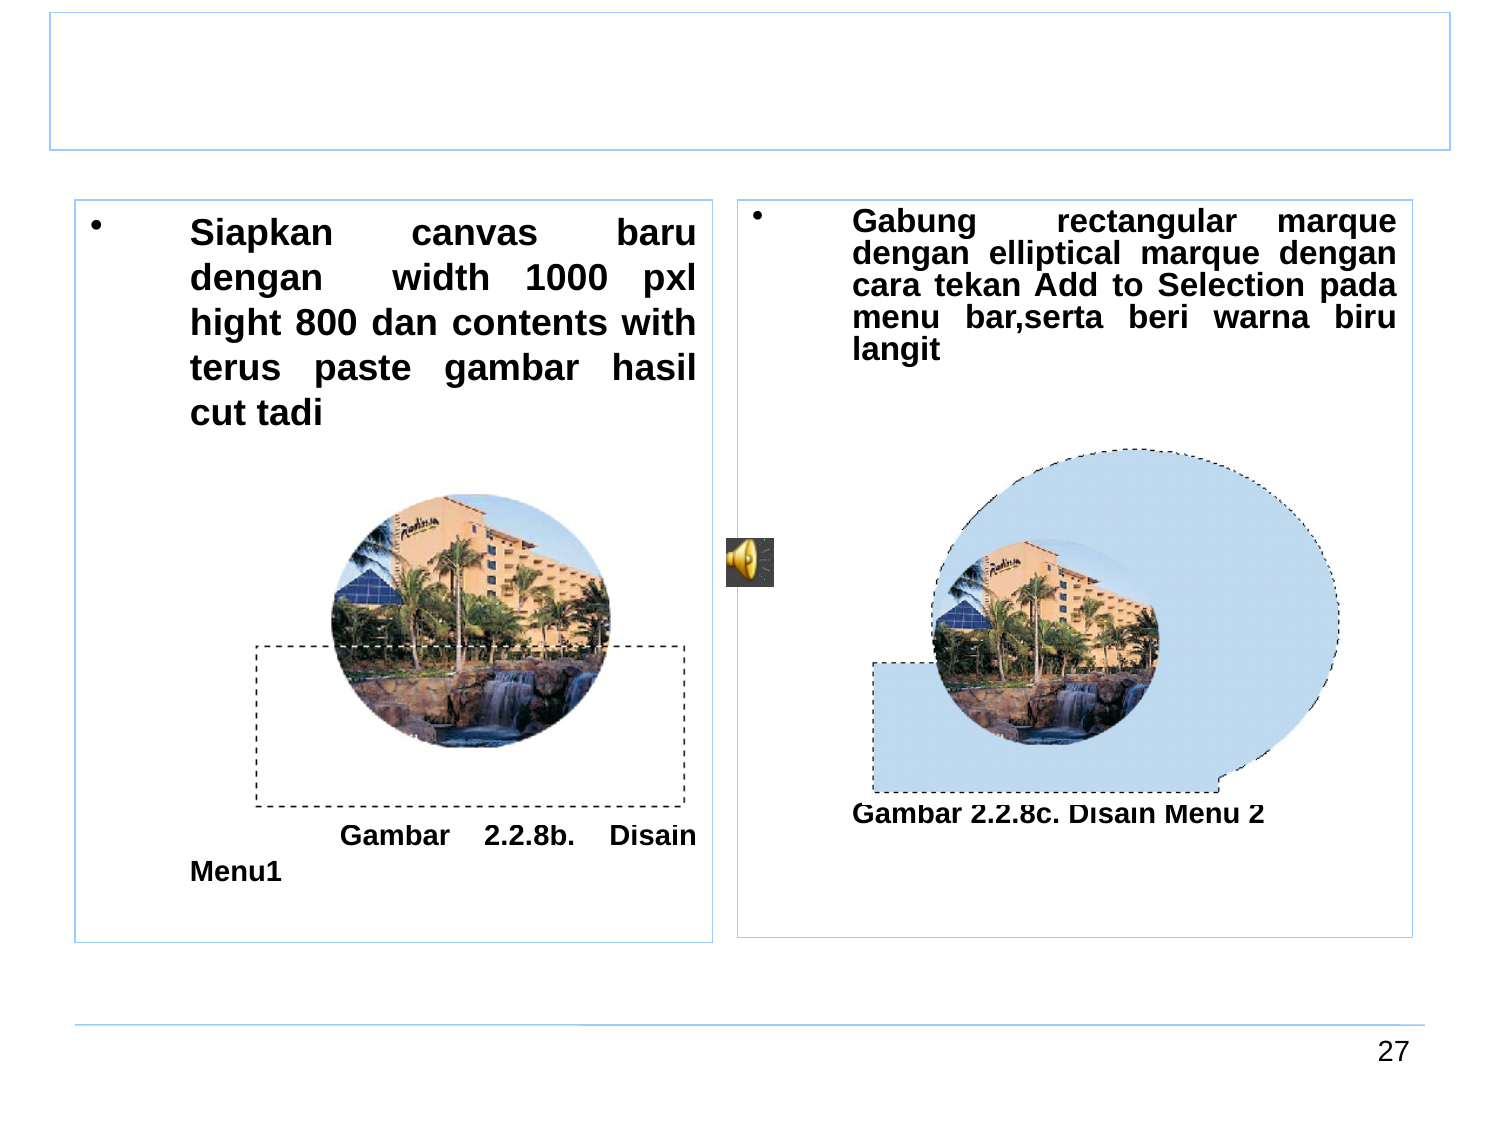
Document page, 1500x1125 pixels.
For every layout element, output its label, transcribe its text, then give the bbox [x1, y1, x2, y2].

picture [862, 437, 1351, 805]
text_box Gabung rectangular marque dengan elliptical marque dengan cara tekan Add to Selection pada menu bar,serta beri warna biru langit Gambar 2.2.8c. Disain Menu 2 [737, 199, 1413, 938]
text_box 27 [1074, 1026, 1425, 1103]
picture [237, 474, 707, 826]
text_box [50, 12, 1450, 150]
list Siapkan canvas baru dengan width 1000 pxl hight 800 dan contents with terus paste gambar hasil cut tadi Gambar 2.2.8b. Disain Menu1 [74, 199, 713, 943]
picture [724, 537, 776, 588]
